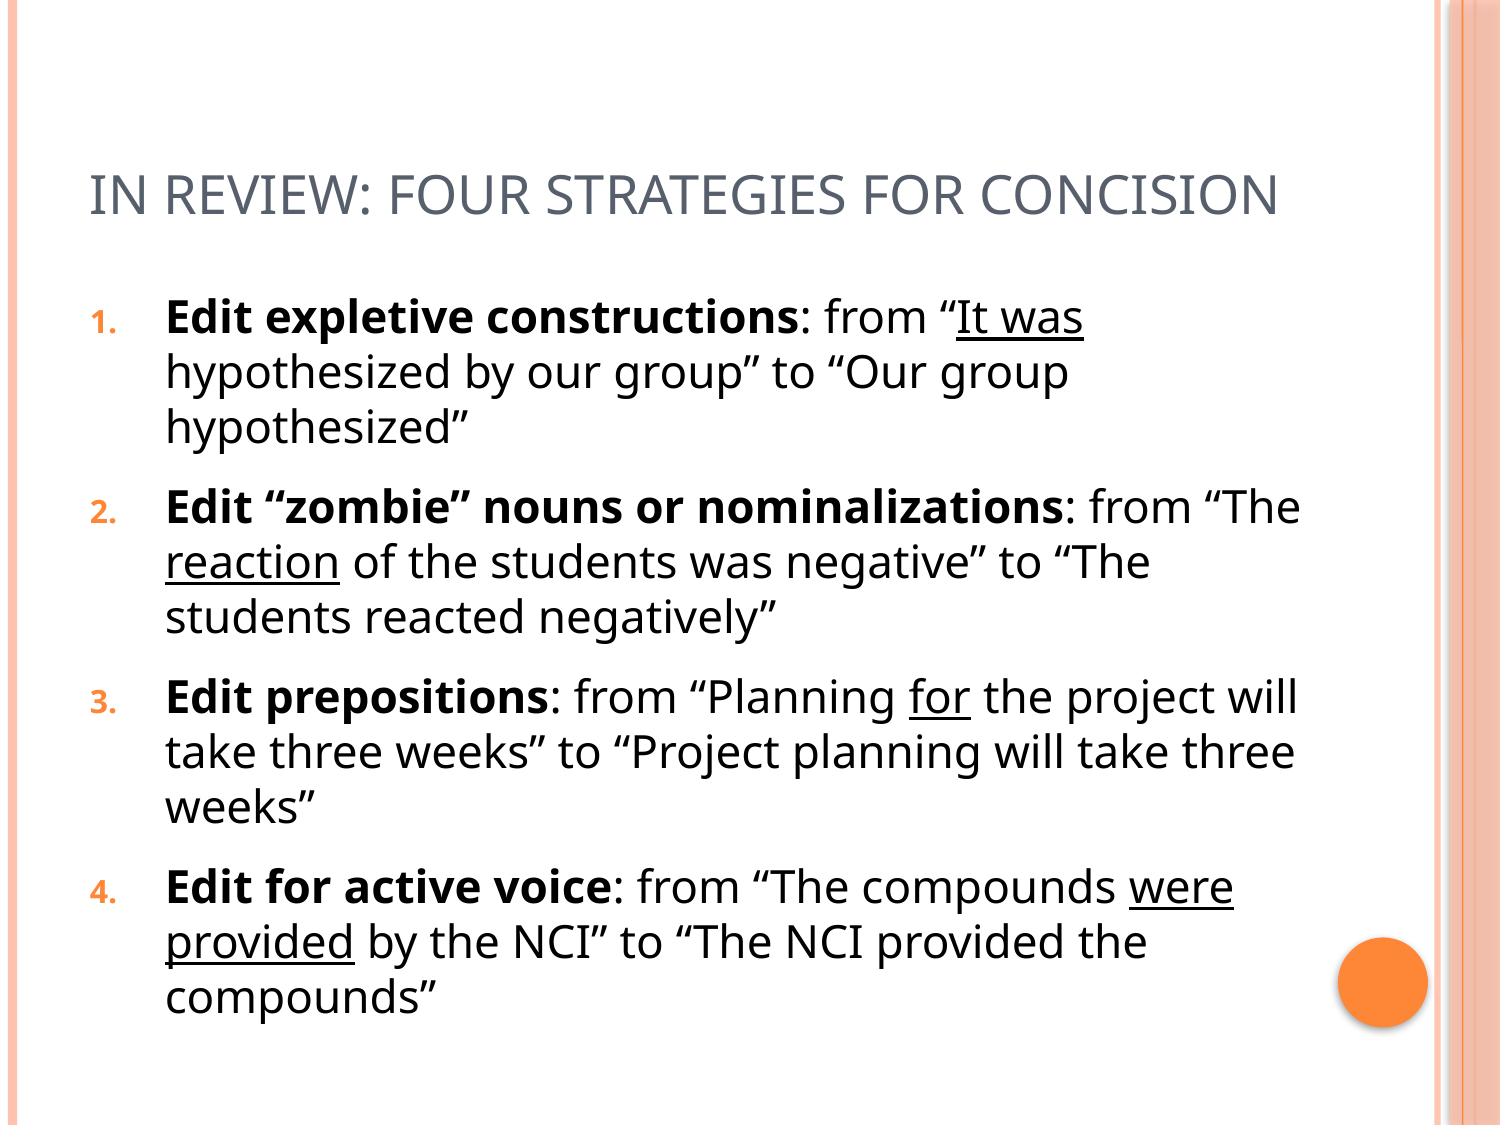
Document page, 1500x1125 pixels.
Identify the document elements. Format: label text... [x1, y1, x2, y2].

title In Review: Four Strategies for Concision [75, 45, 1300, 233]
list Edit expletive constructions: from “It was hypothesized by our group” to “Our group hypothesized” Edit “zombie” nouns or nominalizations: from “The reaction of the students was negative” to “The students reacted negatively” Edit prepositions: from “Planning for the project will take three weeks” to “Project planning will take three weeks” Edit for active voice: from “The compounds were provided by the NCI” to “The NCI provided the compounds” [75, 280, 1363, 963]
